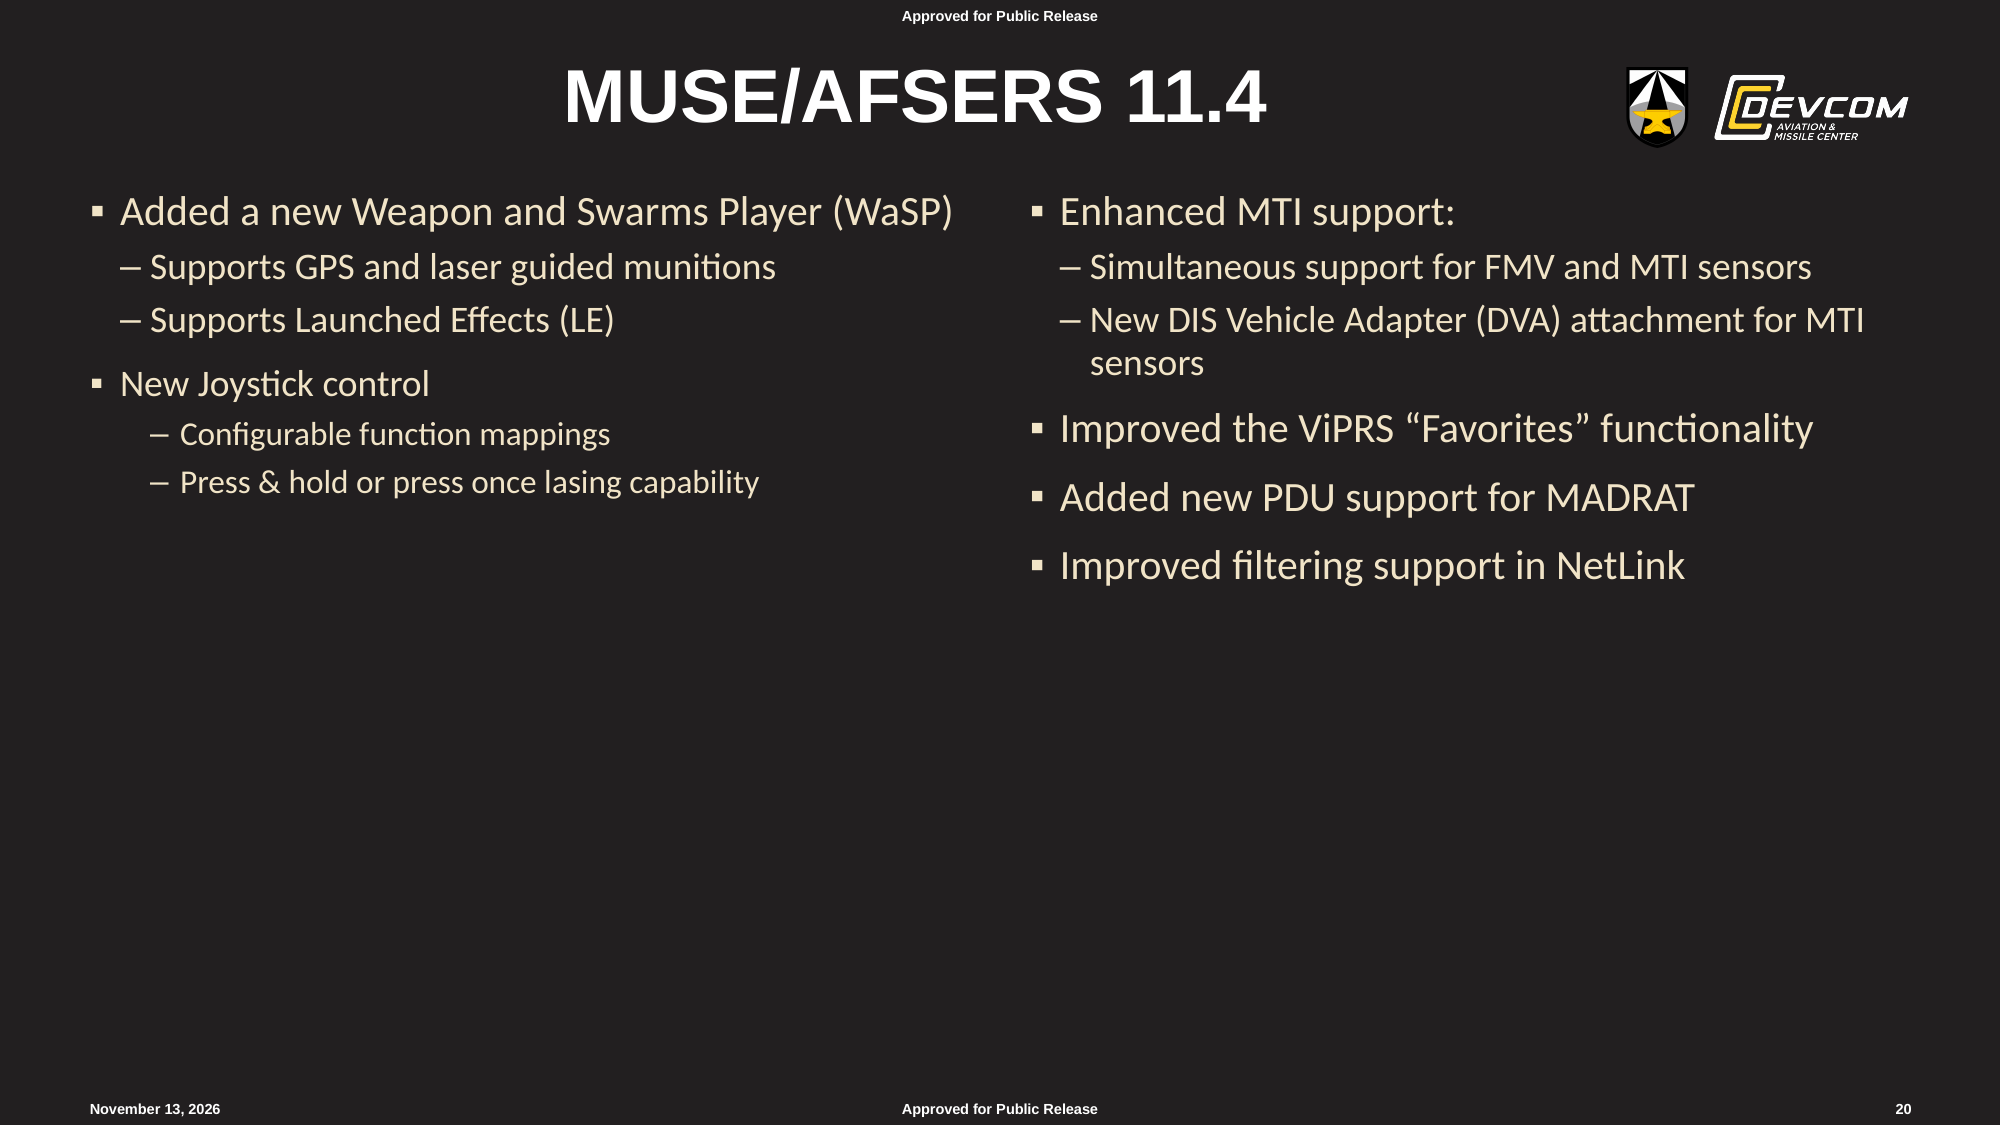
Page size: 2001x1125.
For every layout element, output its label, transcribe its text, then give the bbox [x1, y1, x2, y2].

text_box Muse/afsers 11.4 [311, 50, 1520, 170]
text_box Enhanced MTI support: Simultaneous support for FMV and MTI sensors New DIS Vehicle Adapter (DVA) attachment for MTI sensors Improved the ViPRS “Favorites” functionality Added new PDU support for MADRAT Improved filtering support in NetLink [1029, 187, 1910, 938]
slide_number 20 [1839, 1087, 1912, 1125]
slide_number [89, 1087, 225, 1125]
picture [1626, 67, 1909, 148]
text_box Added a new Weapon and Swarms Player (WaSP) Supports GPS and laser guided munitions Supports Launched Effects (LE) New Joystick control Configurable function mappings Press & hold or press once lasing capability [90, 187, 970, 938]
